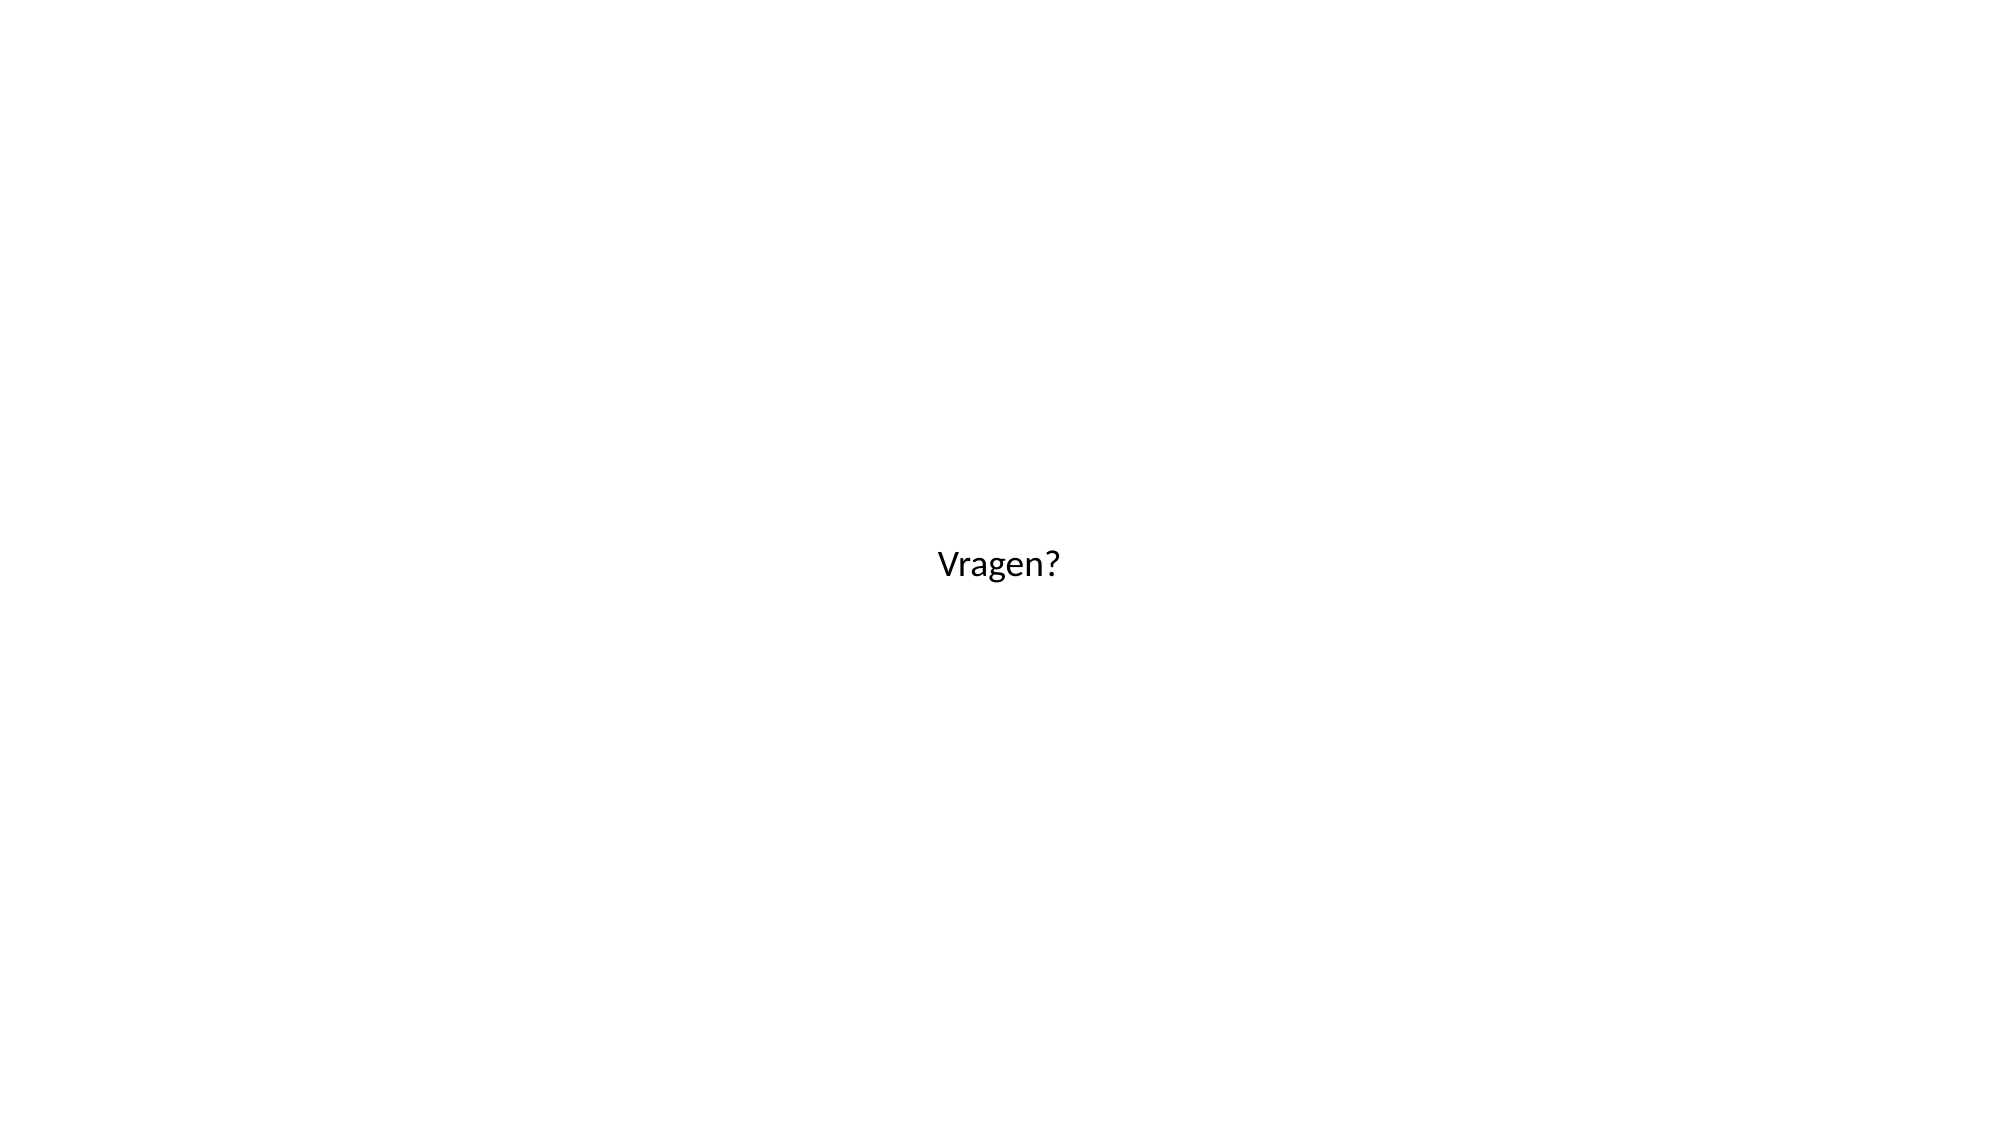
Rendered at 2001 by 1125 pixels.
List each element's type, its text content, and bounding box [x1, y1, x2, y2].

text_box Vragen? [923, 531, 1077, 636]
